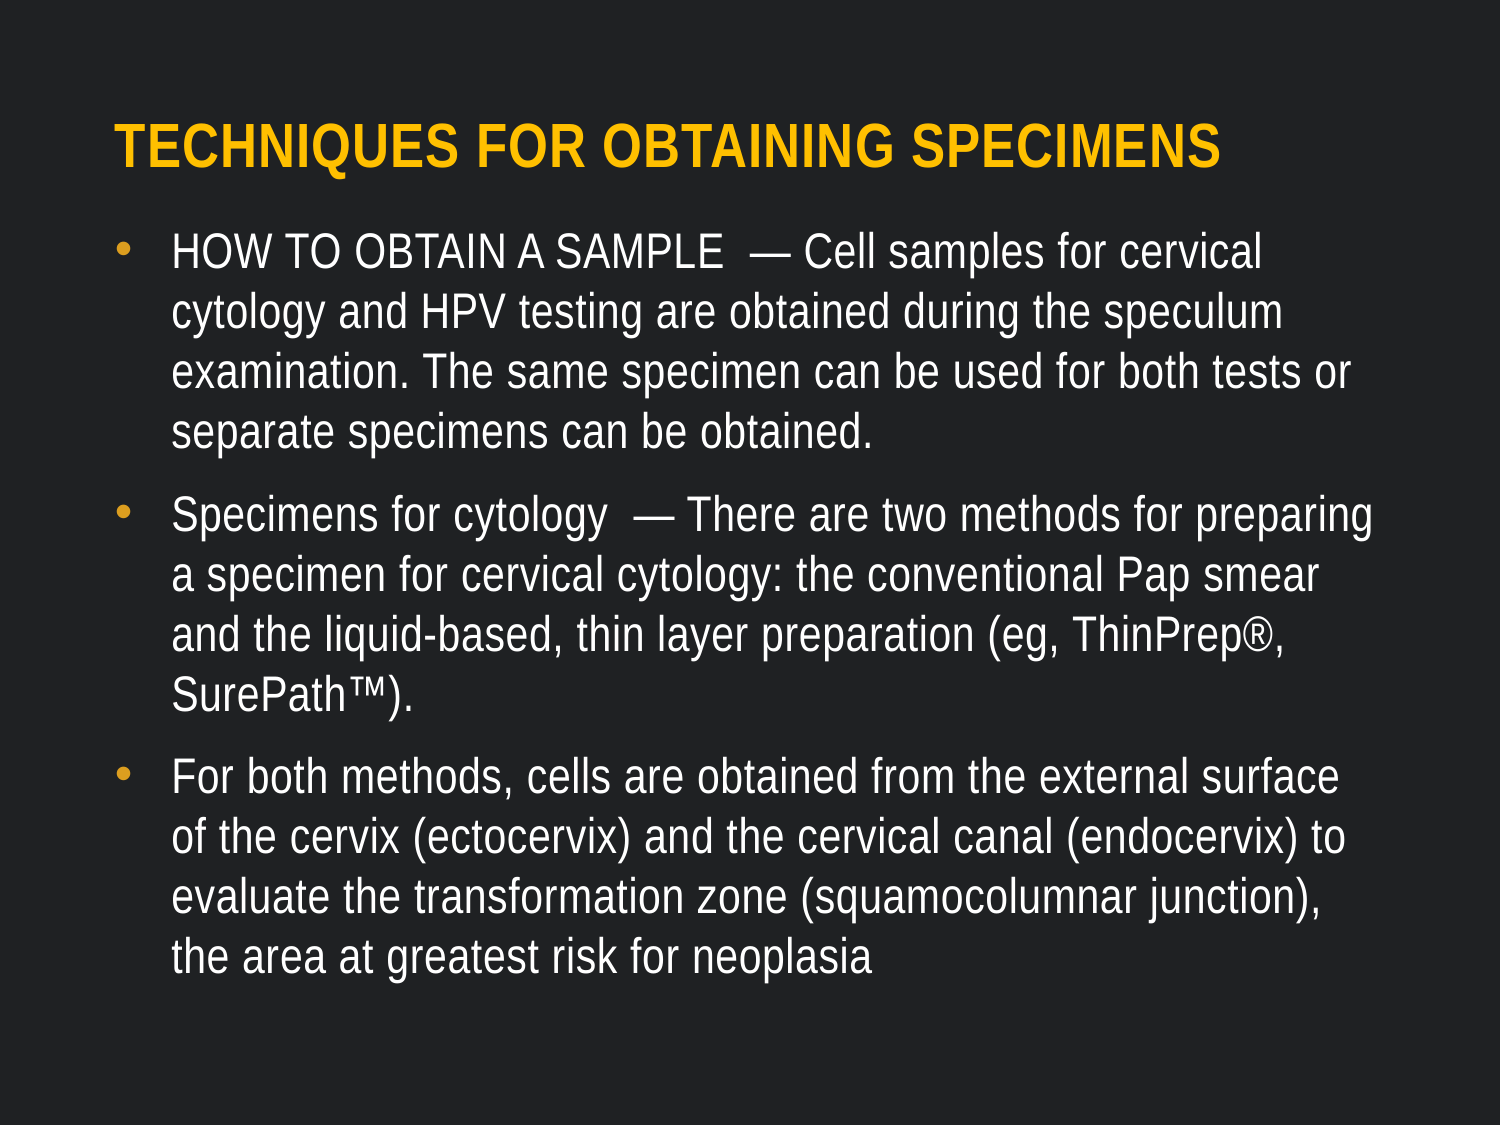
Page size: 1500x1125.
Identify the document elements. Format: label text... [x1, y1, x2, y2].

list HOW TO OBTAIN A SAMPLE — Cell samples for cervical cytology and HPV testing are obtained during the speculum examination. The same specimen can be used for both tests or separate specimens can be obtained. Specimens for cytology — There are two methods for preparing a specimen for cervical cytology: the conventional Pap smear and the liquid-based, thin layer preparation (eg, ThinPrep®, SurePath™). For both methods, cells are obtained from the external surface of the cervix (ectocervix) and the cervical canal (endocervix) to evaluate the transformation zone (squamocolumnar junction), the area at greatest risk for neoplasia [99, 210, 1400, 1043]
title Techniques for obtaining specimens [99, 45, 1400, 188]
